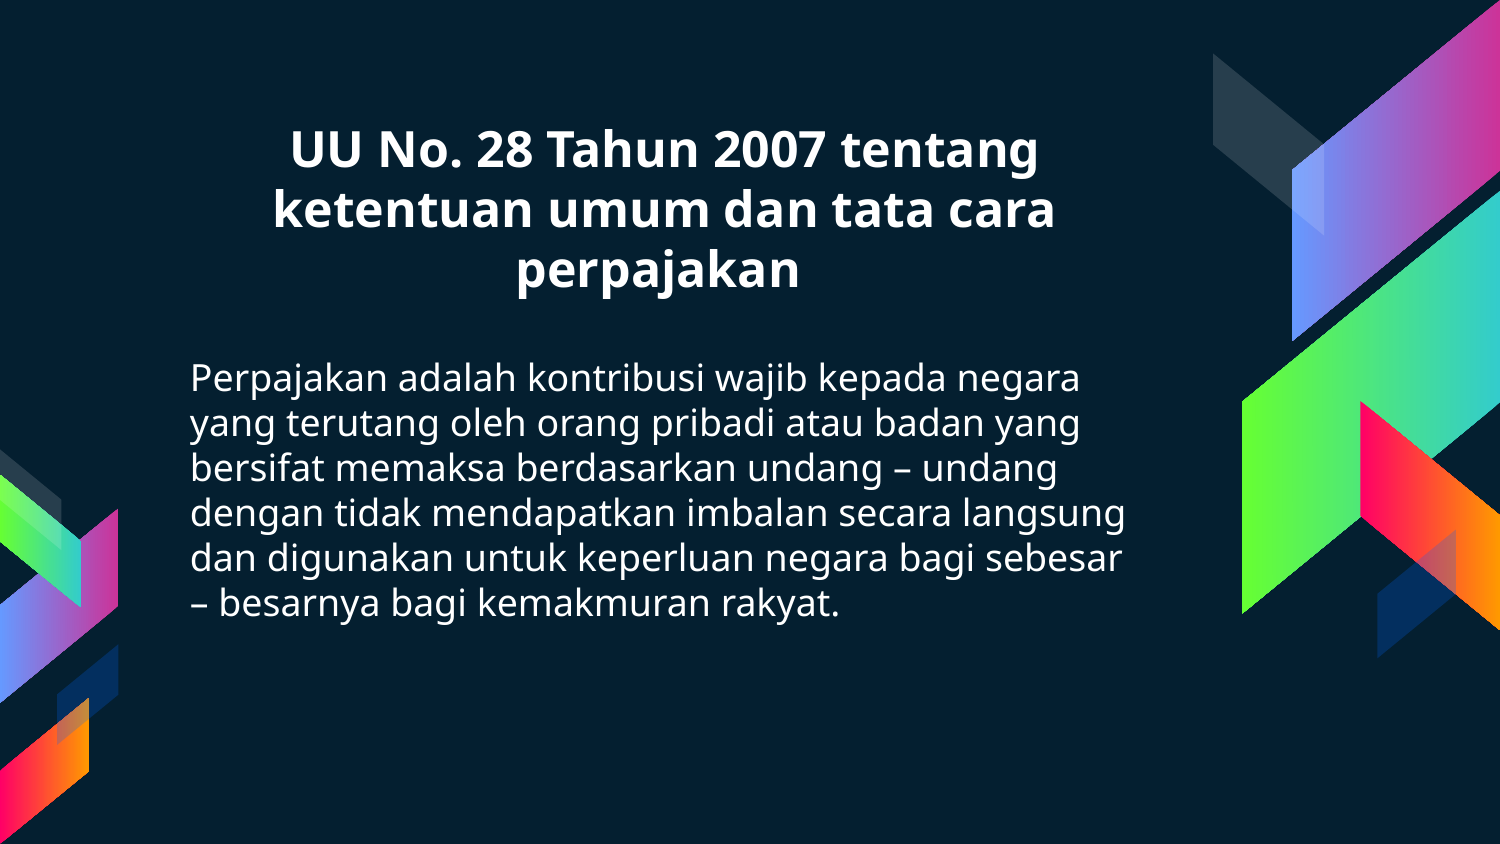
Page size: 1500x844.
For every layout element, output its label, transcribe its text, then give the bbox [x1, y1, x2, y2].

title UU No. 28 Tahun 2007 tentang ketentuan umum dan tata cara perpajakan [175, 149, 1155, 300]
list Perpajakan adalah kontribusi wajib kepada negara yang terutang oleh orang pribadi atau badan yang bersifat memaksa berdasarkan undang – undang dengan tidak mendapatkan imbalan secara langsung dan digunakan untuk keperluan negara bagi sebesar – besarnya bagi kemakmuran rakyat. [175, 300, 1155, 633]
